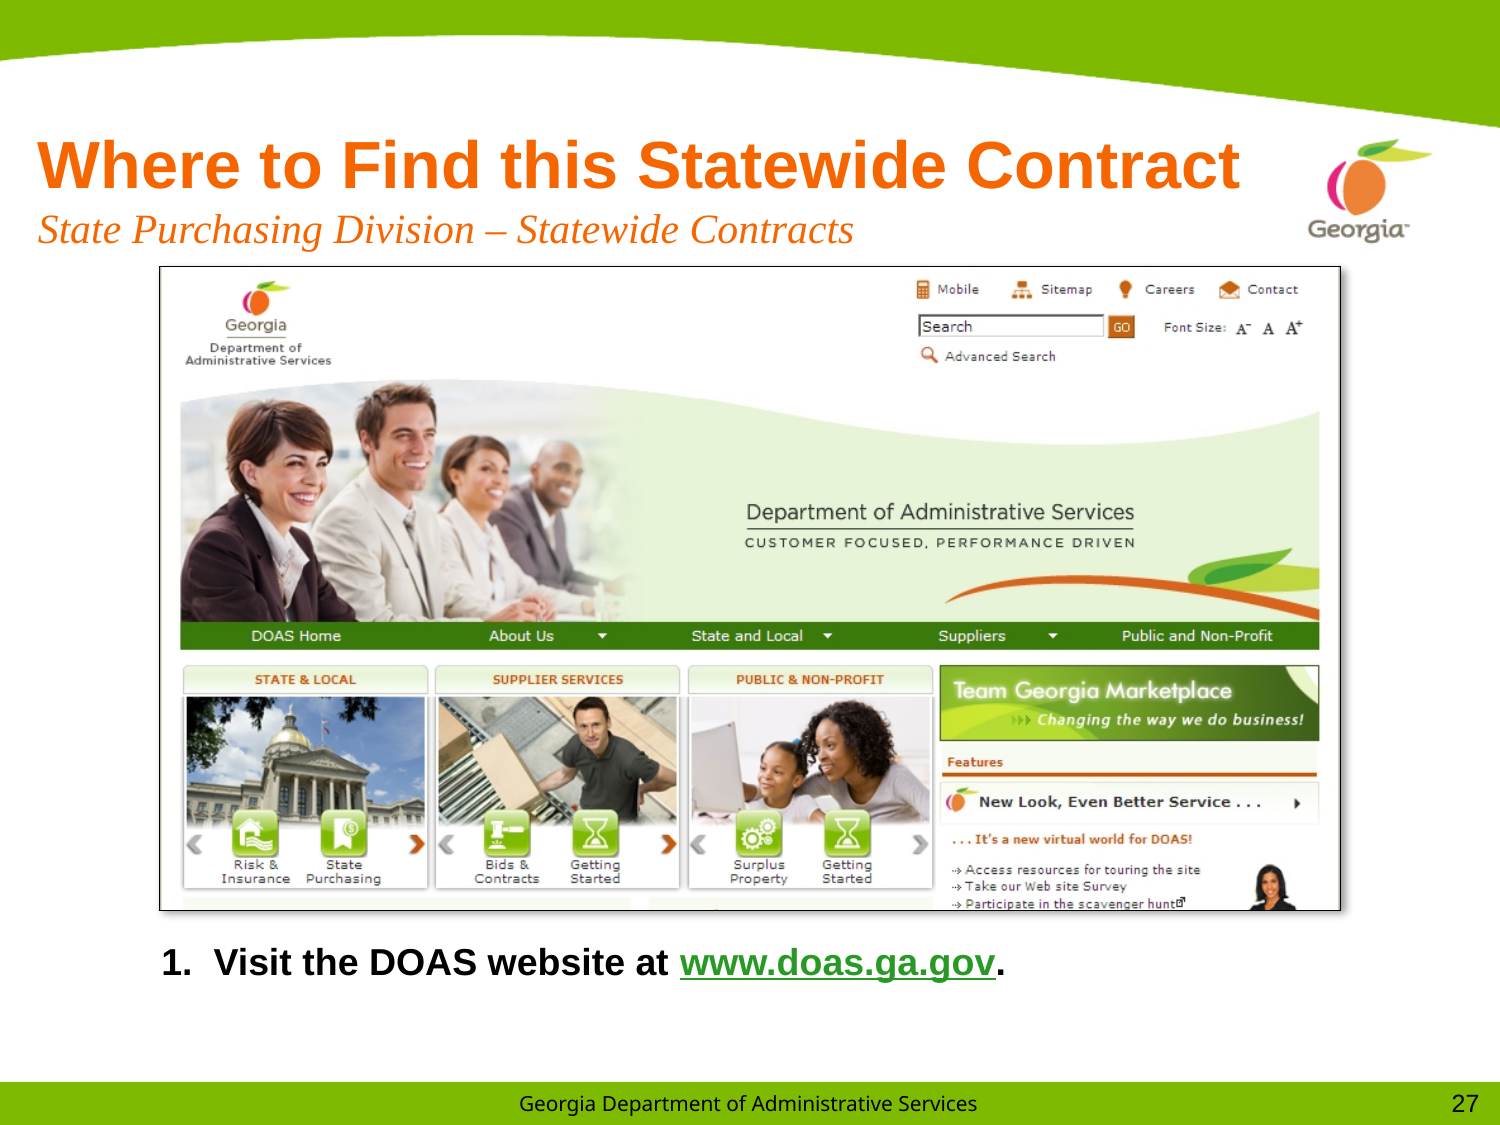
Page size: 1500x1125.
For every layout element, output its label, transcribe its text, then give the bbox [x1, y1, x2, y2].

picture [0, 0, 1500, 1081]
title Where to Find this Statewide Contract State Purchasing Division – Statewide Contracts [22, 111, 1286, 262]
text_box 1. Visit the DOAS website at www.doas.ga.gov. [146, 930, 1350, 991]
